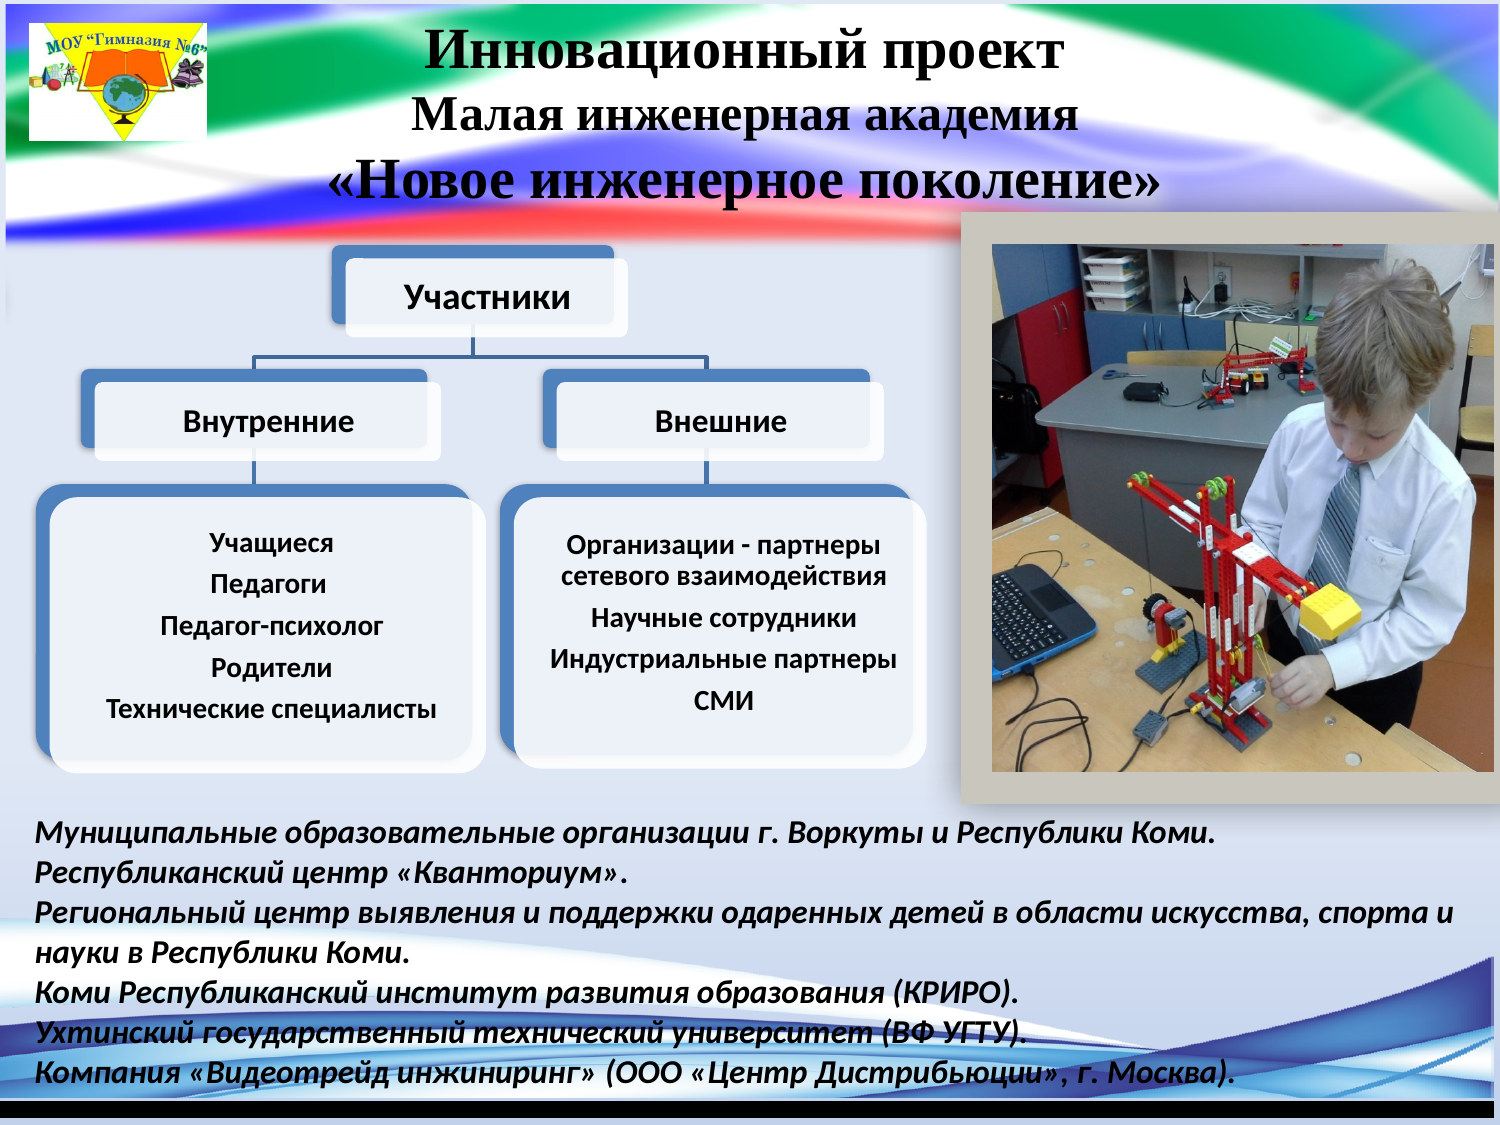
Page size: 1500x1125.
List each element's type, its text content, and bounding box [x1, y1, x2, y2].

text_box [0, 253, 986, 774]
picture [0, 886, 1495, 1118]
picture [5, 3, 1499, 773]
text_box Муниципальные образовательные организации г. Воркуты и Республики Коми. Республиканский центр «Кванториум». Региональный центр выявления и поддержки одаренных детей в области искусства, спорта и науки в Республики Коми. Коми Республиканский институт развития образования (КРИРО). Ухтинский государственный технический университет (ВФ УГТУ). Компания «Видеотрейд инжиниринг» (ООО «Центр Дистрибьюции», г. Москва). [19, 803, 1485, 884]
